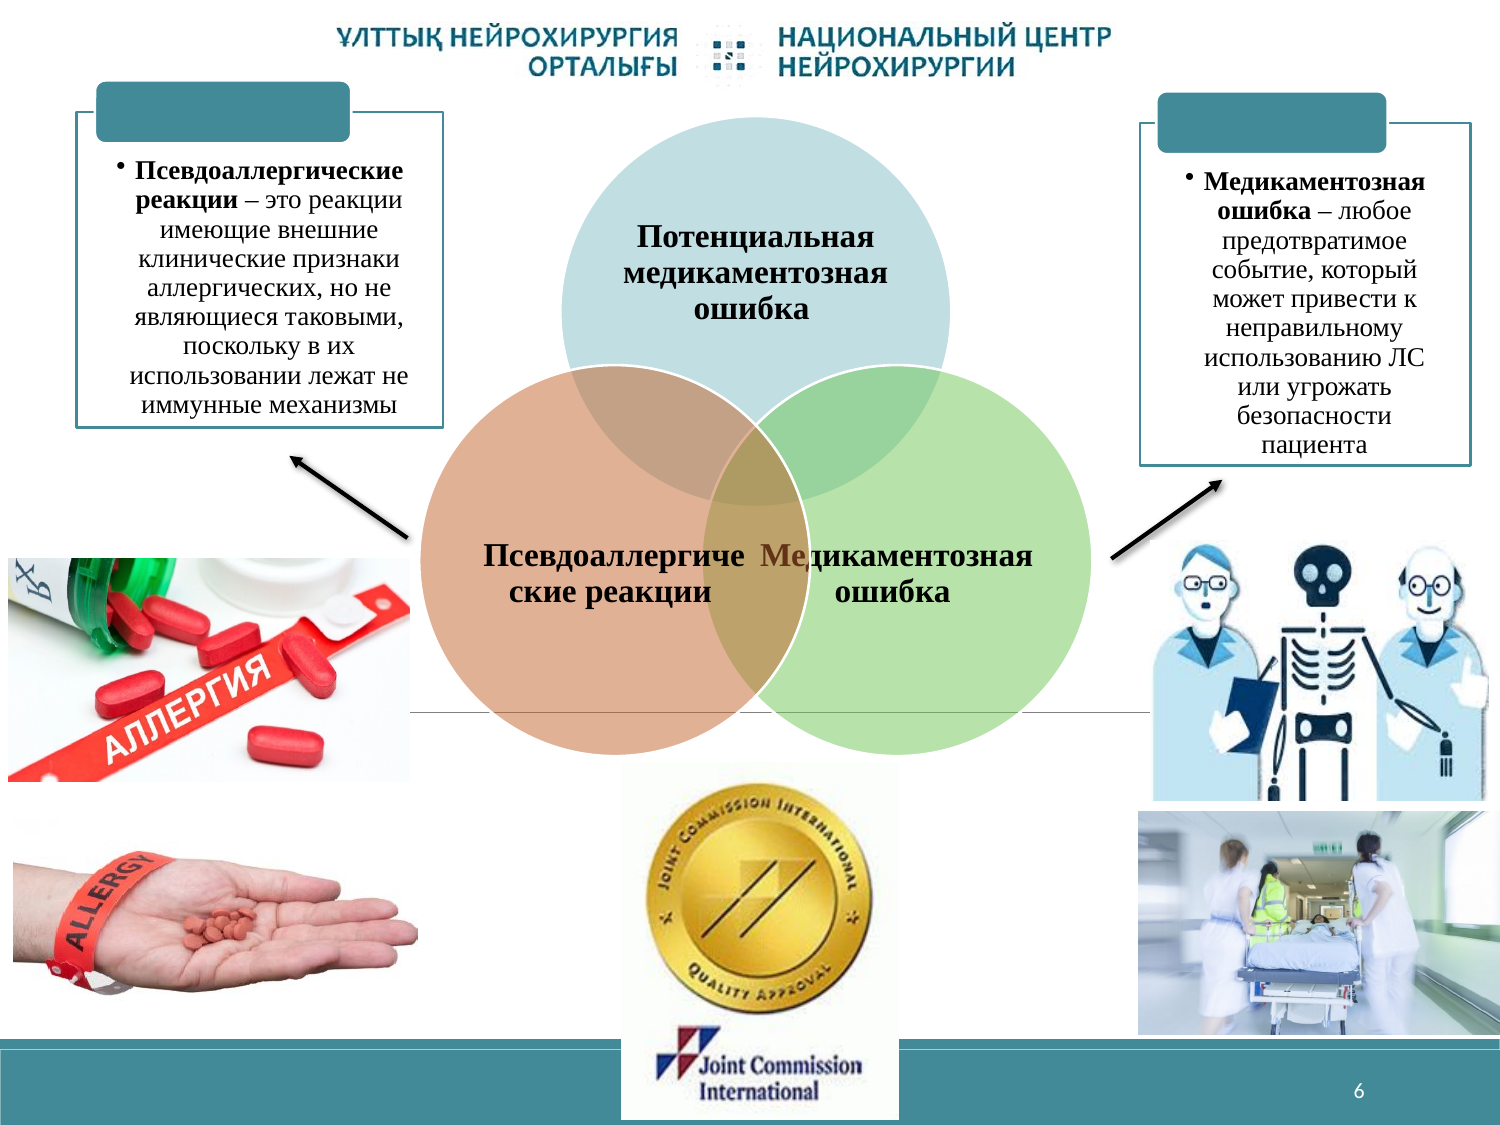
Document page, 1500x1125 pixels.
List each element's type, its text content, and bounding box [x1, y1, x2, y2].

picture [620, 762, 900, 1121]
picture [336, 21, 1117, 90]
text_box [1139, 88, 1472, 469]
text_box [288, 455, 408, 539]
picture [8, 558, 410, 783]
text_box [1110, 479, 1223, 560]
picture [12, 811, 419, 1024]
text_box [347, 101, 1146, 776]
picture [1149, 539, 1489, 802]
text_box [76, 65, 444, 443]
slide_number 6 [1218, 1059, 1380, 1120]
picture [1138, 811, 1500, 1035]
